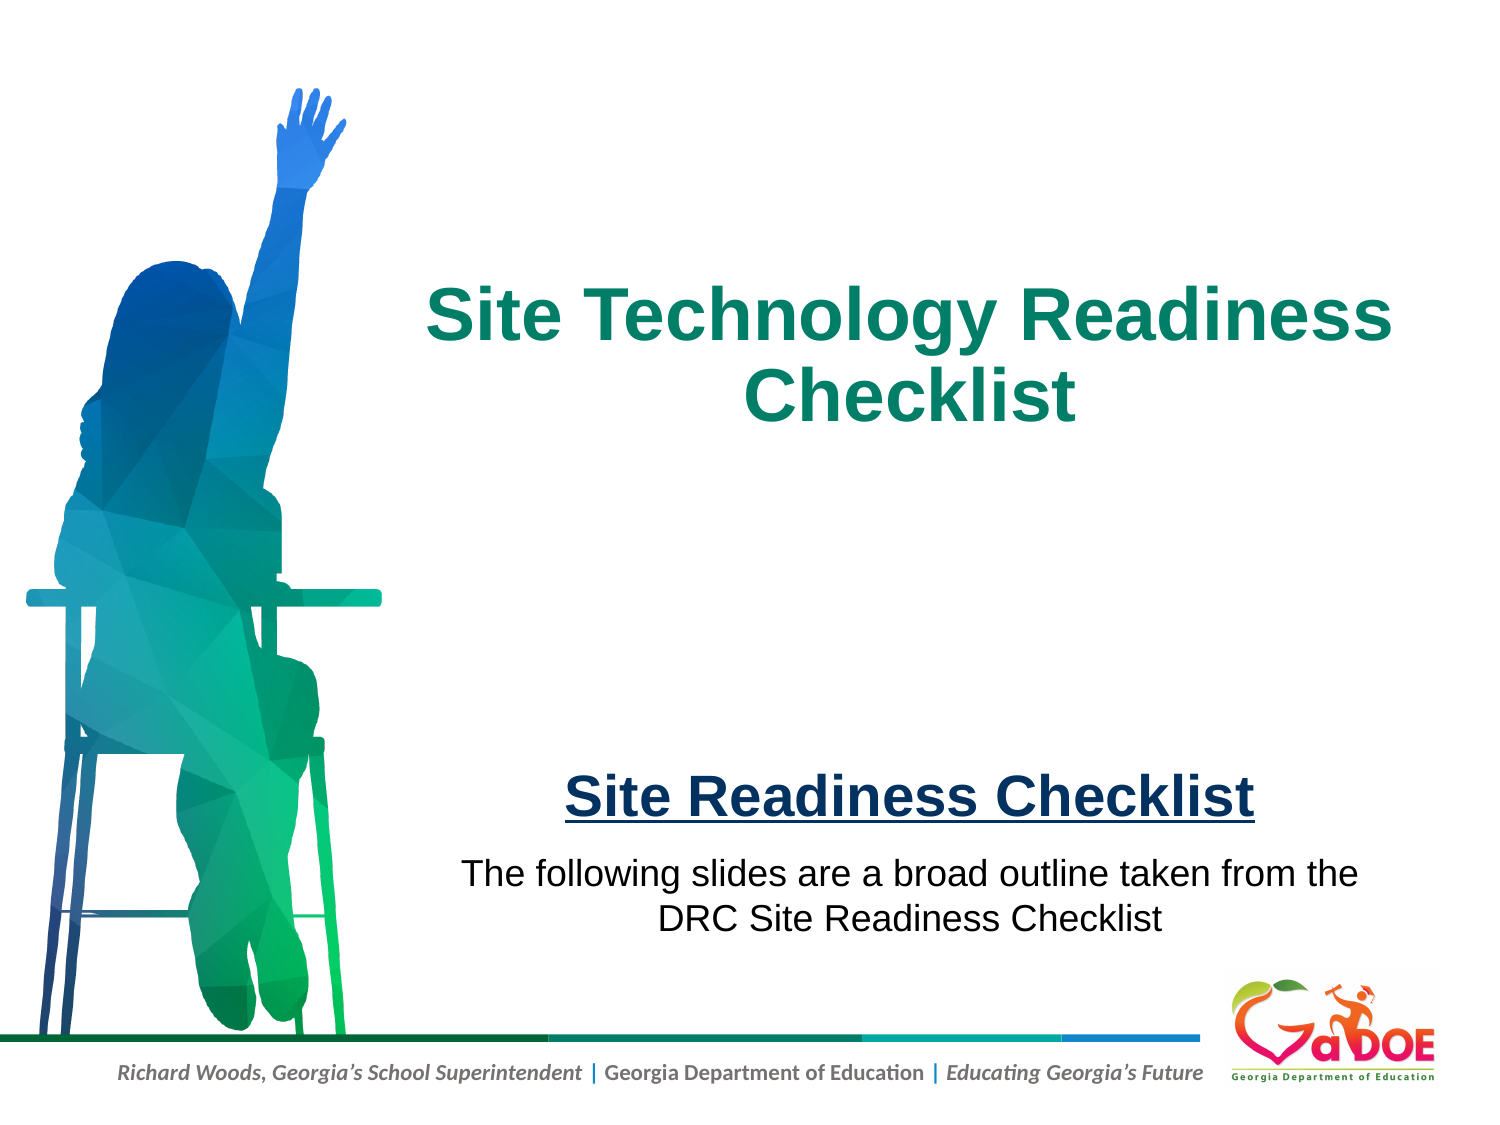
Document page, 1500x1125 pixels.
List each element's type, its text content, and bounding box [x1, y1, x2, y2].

title Site Technology Readiness Checklist [373, 119, 1447, 446]
picture [1225, 970, 1439, 1089]
picture [0, 26, 432, 1034]
list Site Readiness Checklist [462, 758, 1358, 841]
text_box The following slides are a broad outline taken from the DRC Site Readiness Checklist [431, 841, 1389, 947]
